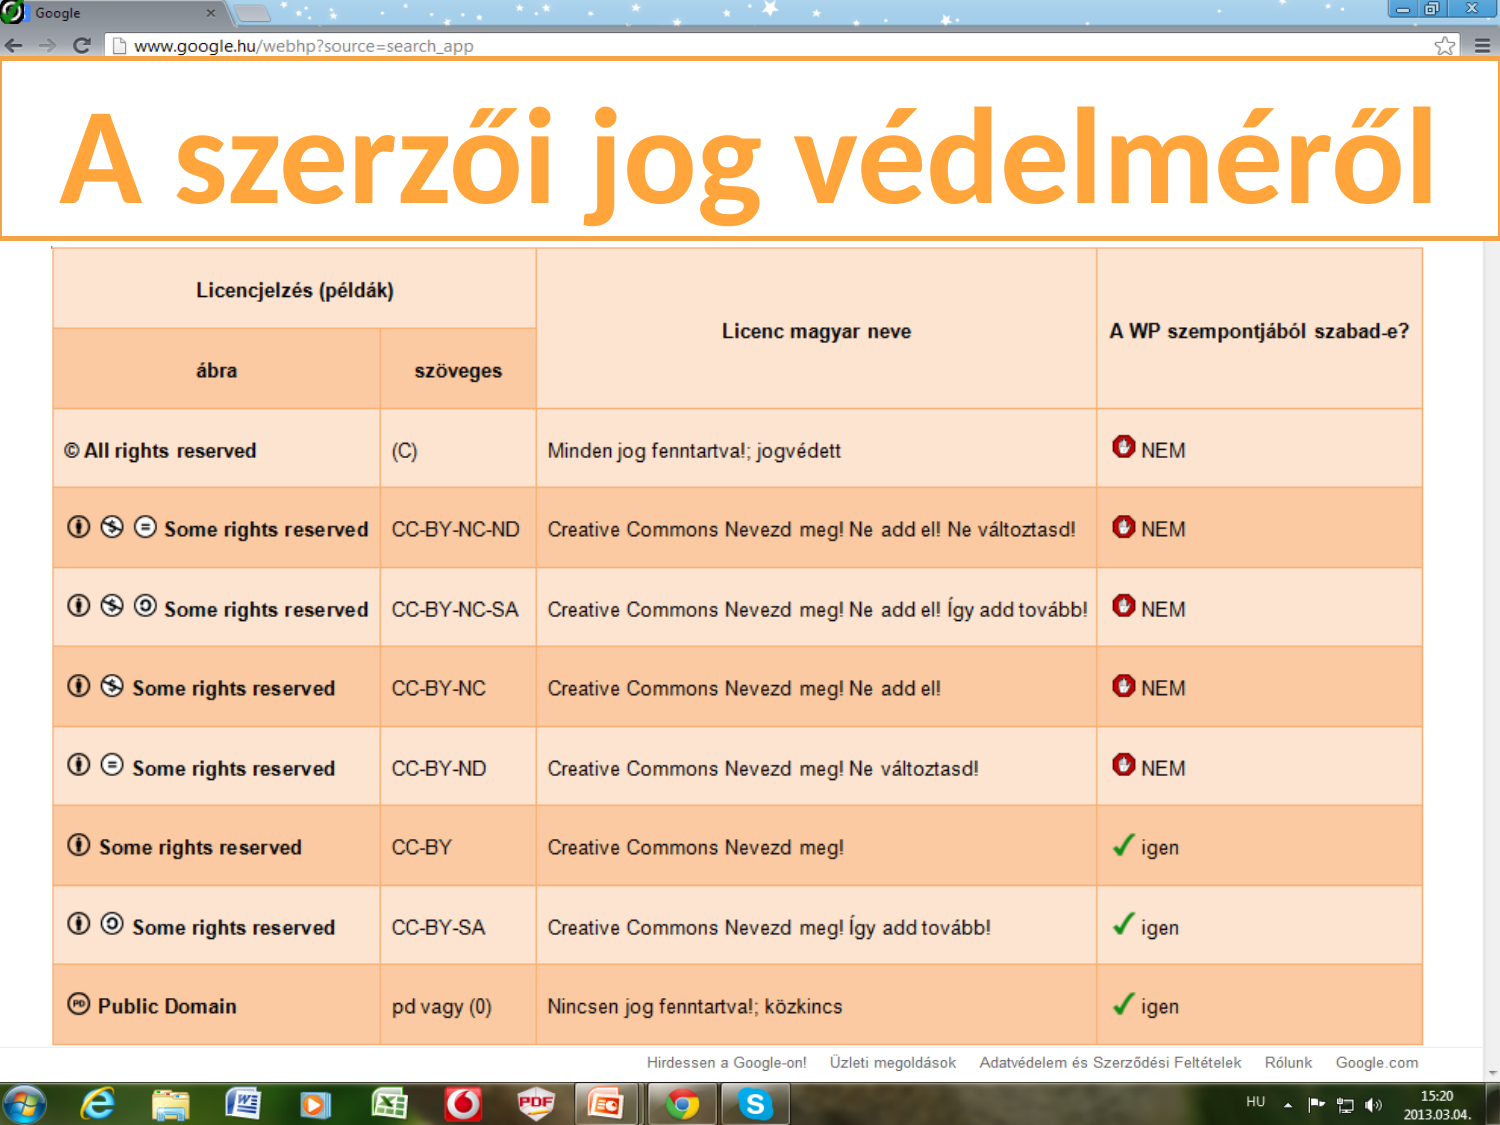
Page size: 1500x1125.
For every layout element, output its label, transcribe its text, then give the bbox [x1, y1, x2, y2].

picture [0, 241, 1500, 1125]
text_box A szerzői jog védelméről [0, 56, 1500, 241]
picture [0, 0, 1500, 56]
